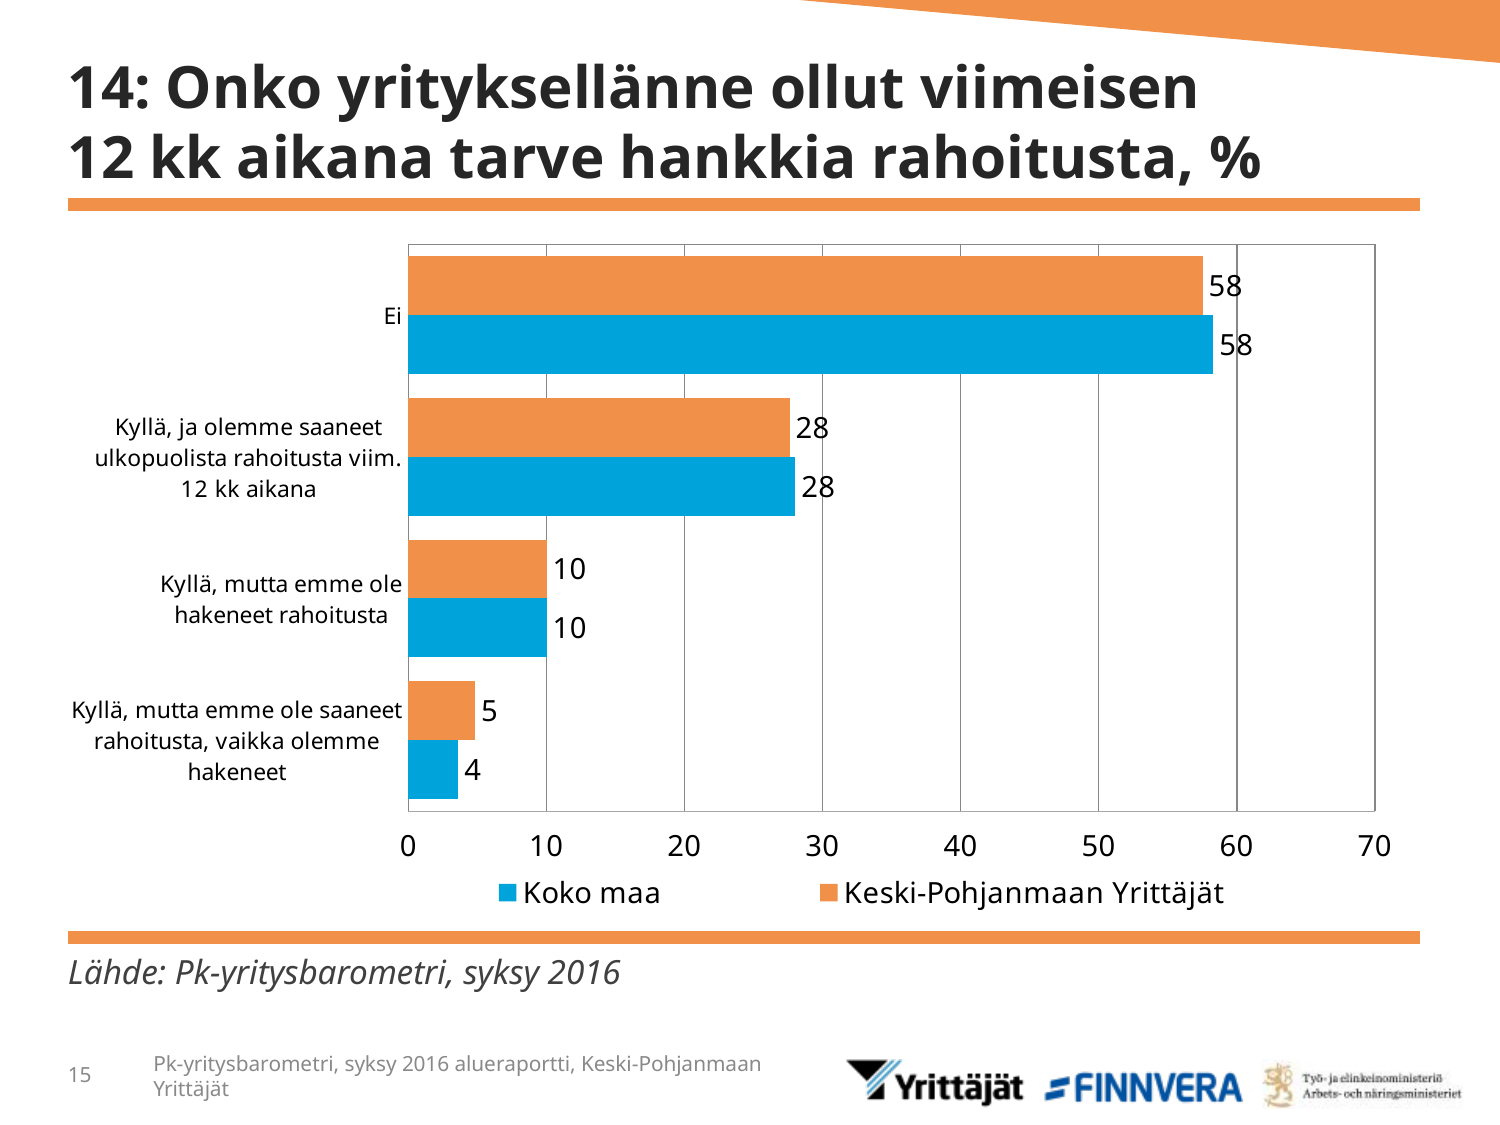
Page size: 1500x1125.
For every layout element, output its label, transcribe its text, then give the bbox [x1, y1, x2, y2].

chart [67, 235, 1421, 928]
list Lähde: Pk-yritysbarometri, syksy 2016 [67, 943, 1421, 1009]
picture [1037, 1059, 1487, 1113]
title 14: Onko yrityksellänne ollut viimeisen 12 kk aikana tarve hankkia rahoitusta, % [67, 48, 1418, 191]
footer Pk-yritysbarometri, syksy 2016 alueraportti, Keski-Pohjanmaan Yrittäjät [139, 1046, 857, 1106]
slide_number 15 [67, 1046, 139, 1106]
picture [844, 1058, 1026, 1109]
